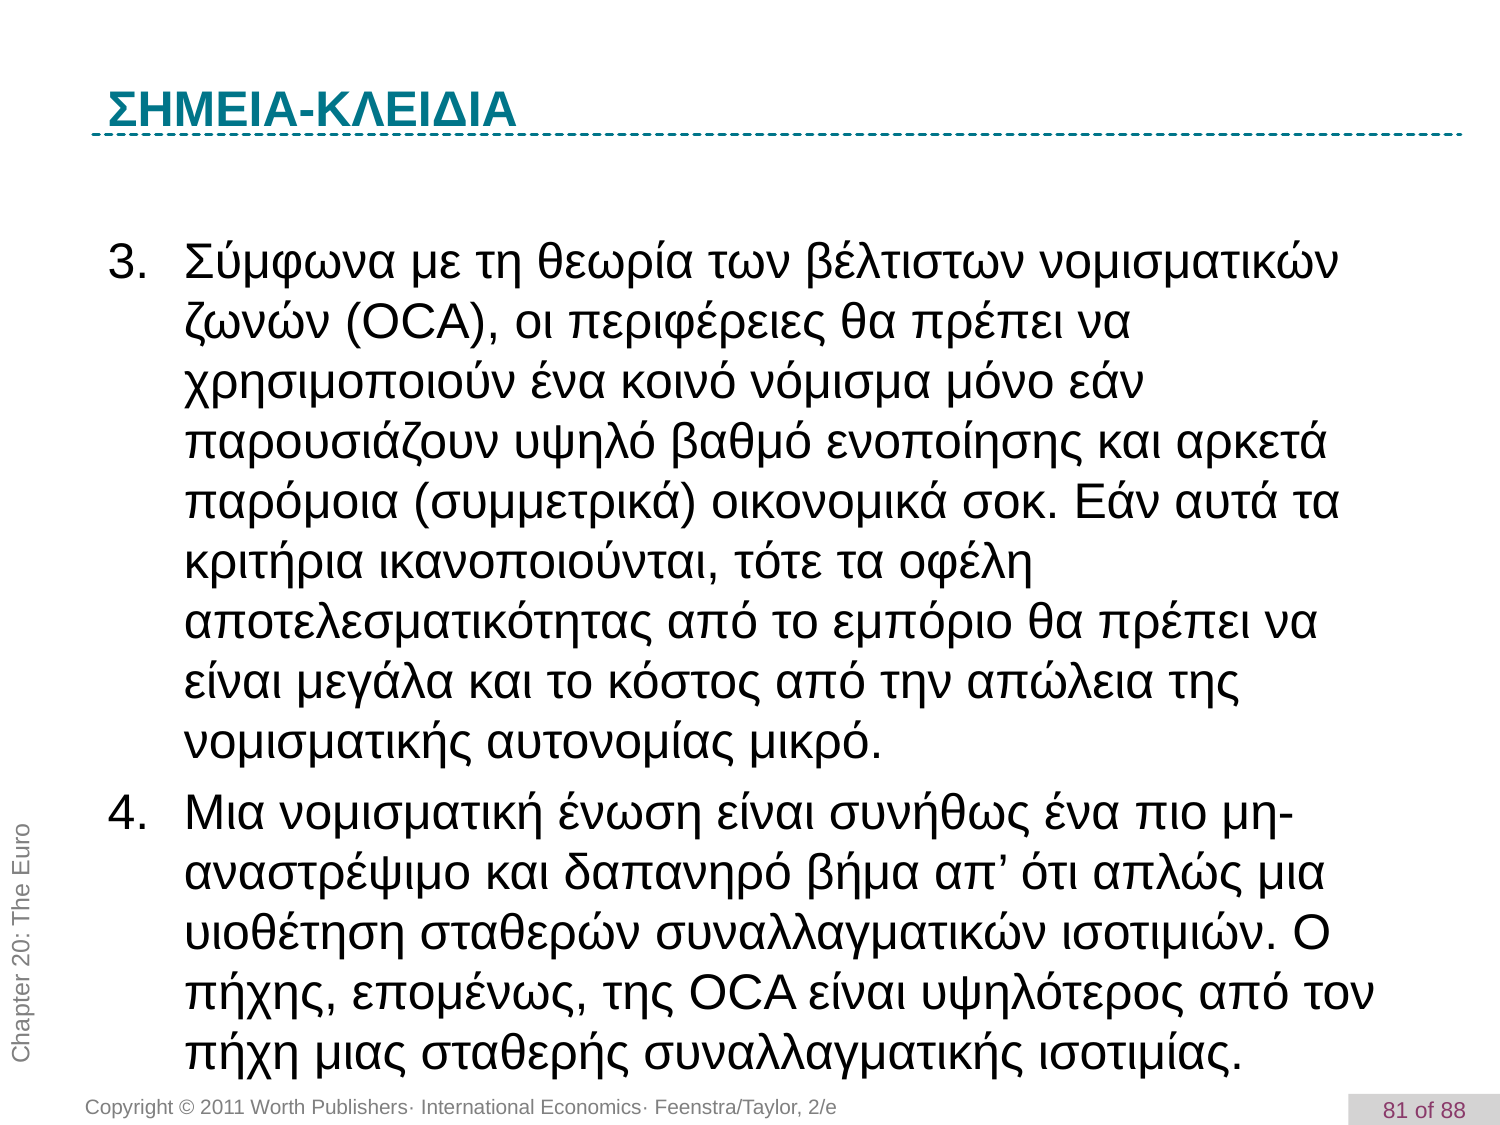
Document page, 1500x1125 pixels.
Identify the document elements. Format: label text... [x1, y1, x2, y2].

text_box ΣΗΜΕΙΑ-ΚΛΕΙΔΙΑ [92, 69, 586, 133]
text_box K e y T e r m [88, 63, 467, 134]
text_box Σύμφωνα με τη θεωρία των βέλτιστων νομισματικών ζωνών (OCA), οι περιφέρειες θα πρέπει να χρησιμοποιούν ένα κοινό νόμισμα μόνο εάν παρουσιάζουν υψηλό βαθμό ενοποίησης και αρκετά παρόμοια (συμμετρικά) οικονομικά σοκ. Εάν αυτά τα κριτήρια ικανοποιούνται, τότε τα οφέλη αποτελεσματικότητας από το εμπόριο θα πρέπει να είναι μεγάλα και το κόστος από την απώλεια της νομισματικής αυτονομίας μικρό. Μια νομισματική ένωση είναι συνήθως ένα πιο μη-αναστρέψιμο και δαπανηρό βήμα απ’ ότι απλώς μια υιοθέτηση σταθερών συναλλαγματικών ισοτιμιών. Ο πήχης, επομένως, της OCA είναι υψηλότερος από τον πήχη μιας σταθερής συναλλαγματικής ισοτιμίας. [92, 221, 1429, 1074]
text_box ΣΗΜΕΙΑ-ΚΛΕΙΔΙΑ [92, 141, 586, 145]
